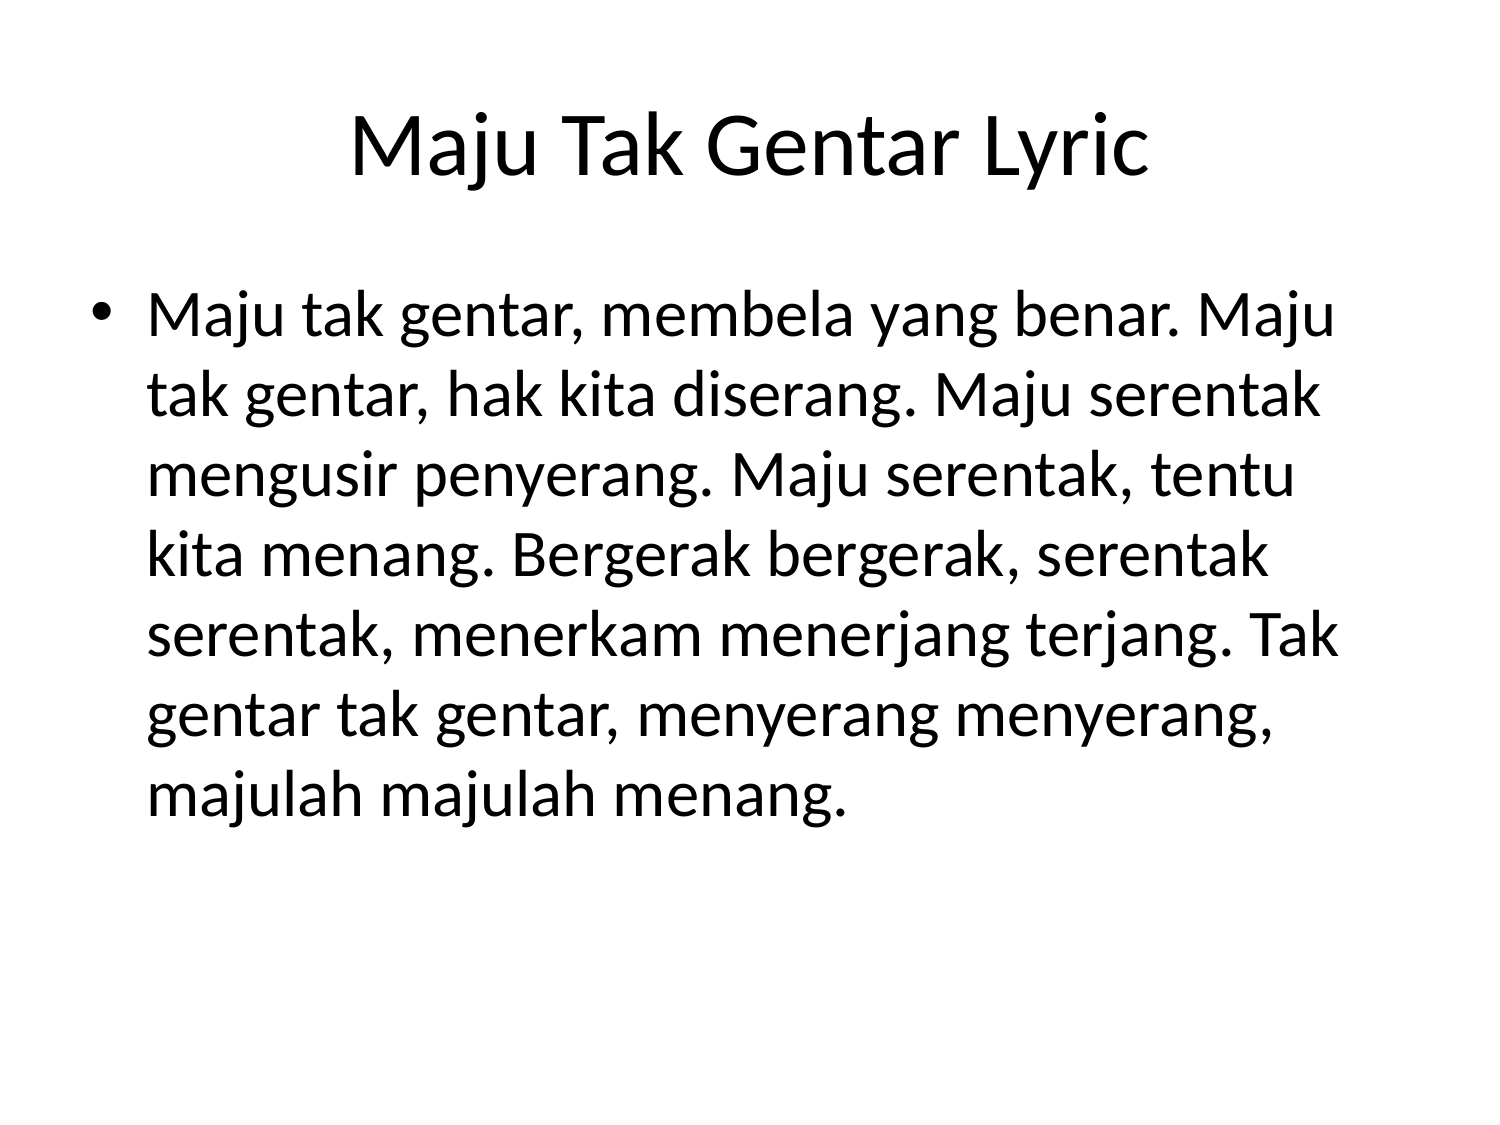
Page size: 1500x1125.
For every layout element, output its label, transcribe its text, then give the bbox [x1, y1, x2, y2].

list Maju tak gentar, membela yang benar. Maju tak gentar, hak kita diserang. Maju serentak mengusir penyerang. Maju serentak, tentu kita menang. Bergerak bergerak, serentak serentak, menerkam menerjang terjang. Tak gentar tak gentar, menyerang menyerang, majulah majulah menang. [75, 262, 1425, 1005]
title Maju Tak Gentar Lyric [75, 45, 1425, 233]
